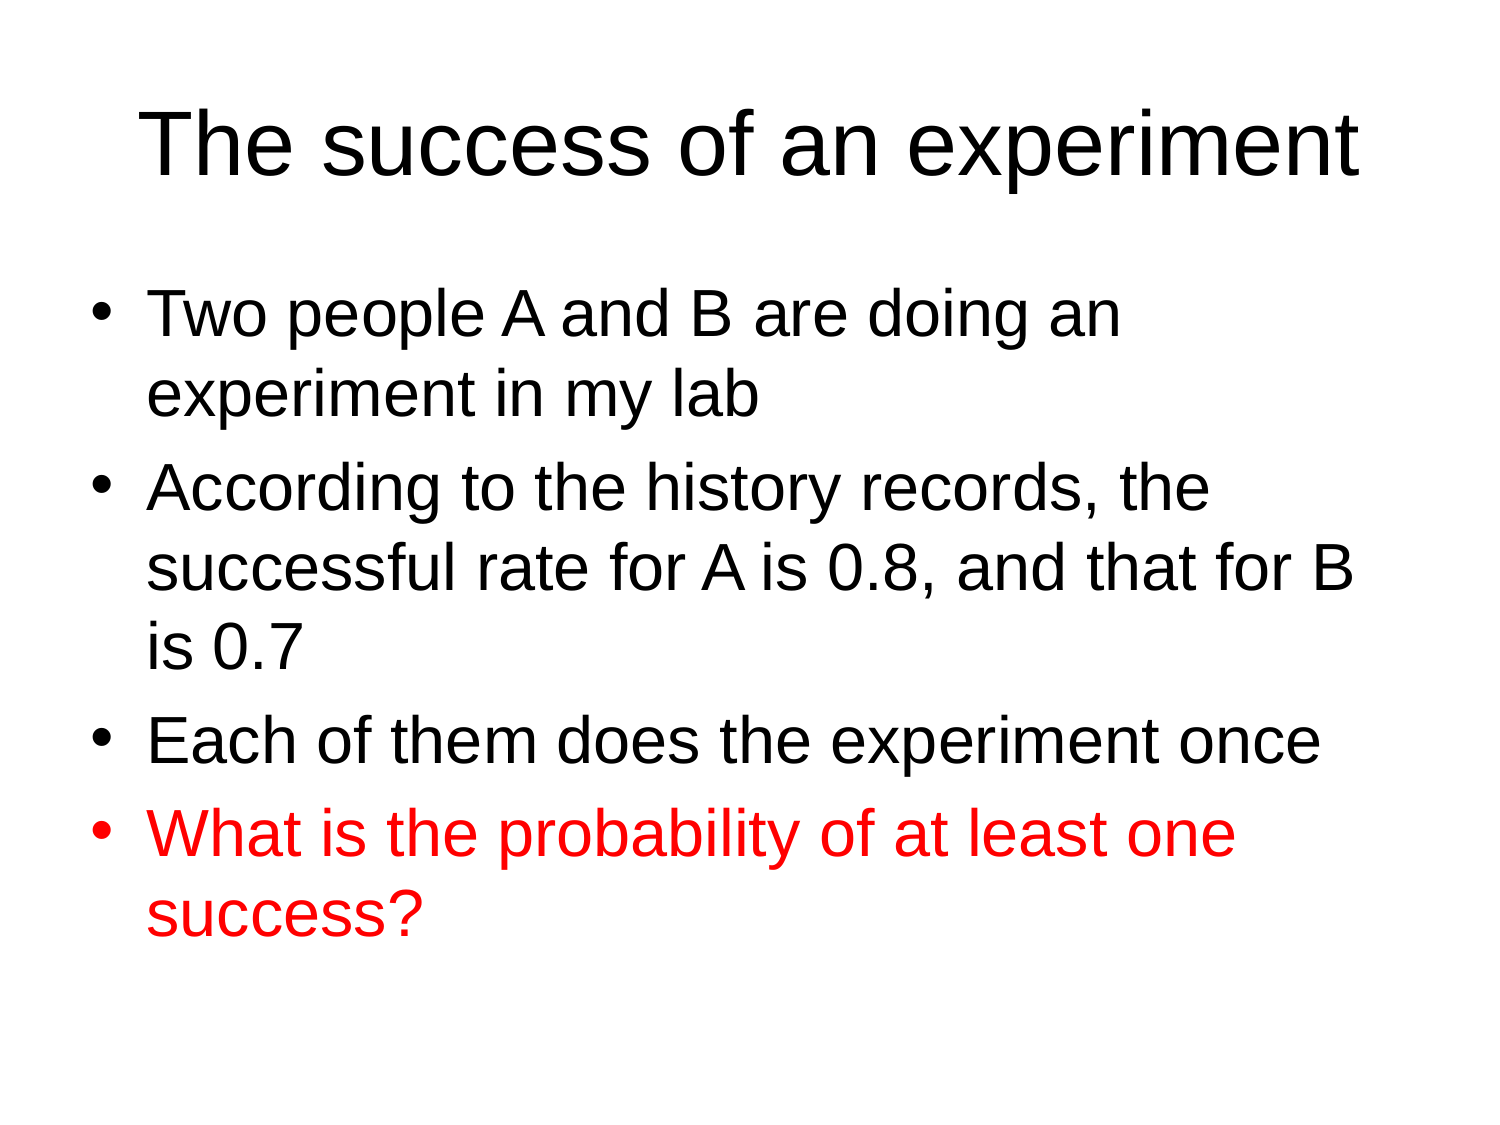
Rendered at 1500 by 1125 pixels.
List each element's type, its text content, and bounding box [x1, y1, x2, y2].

list Two people A and B are doing an experiment in my lab According to the history records, the successful rate for A is 0.8, and that for B is 0.7 Each of them does the experiment once What is the probability of at least one success? [75, 262, 1425, 1005]
title The success of an experiment [75, 45, 1425, 233]
